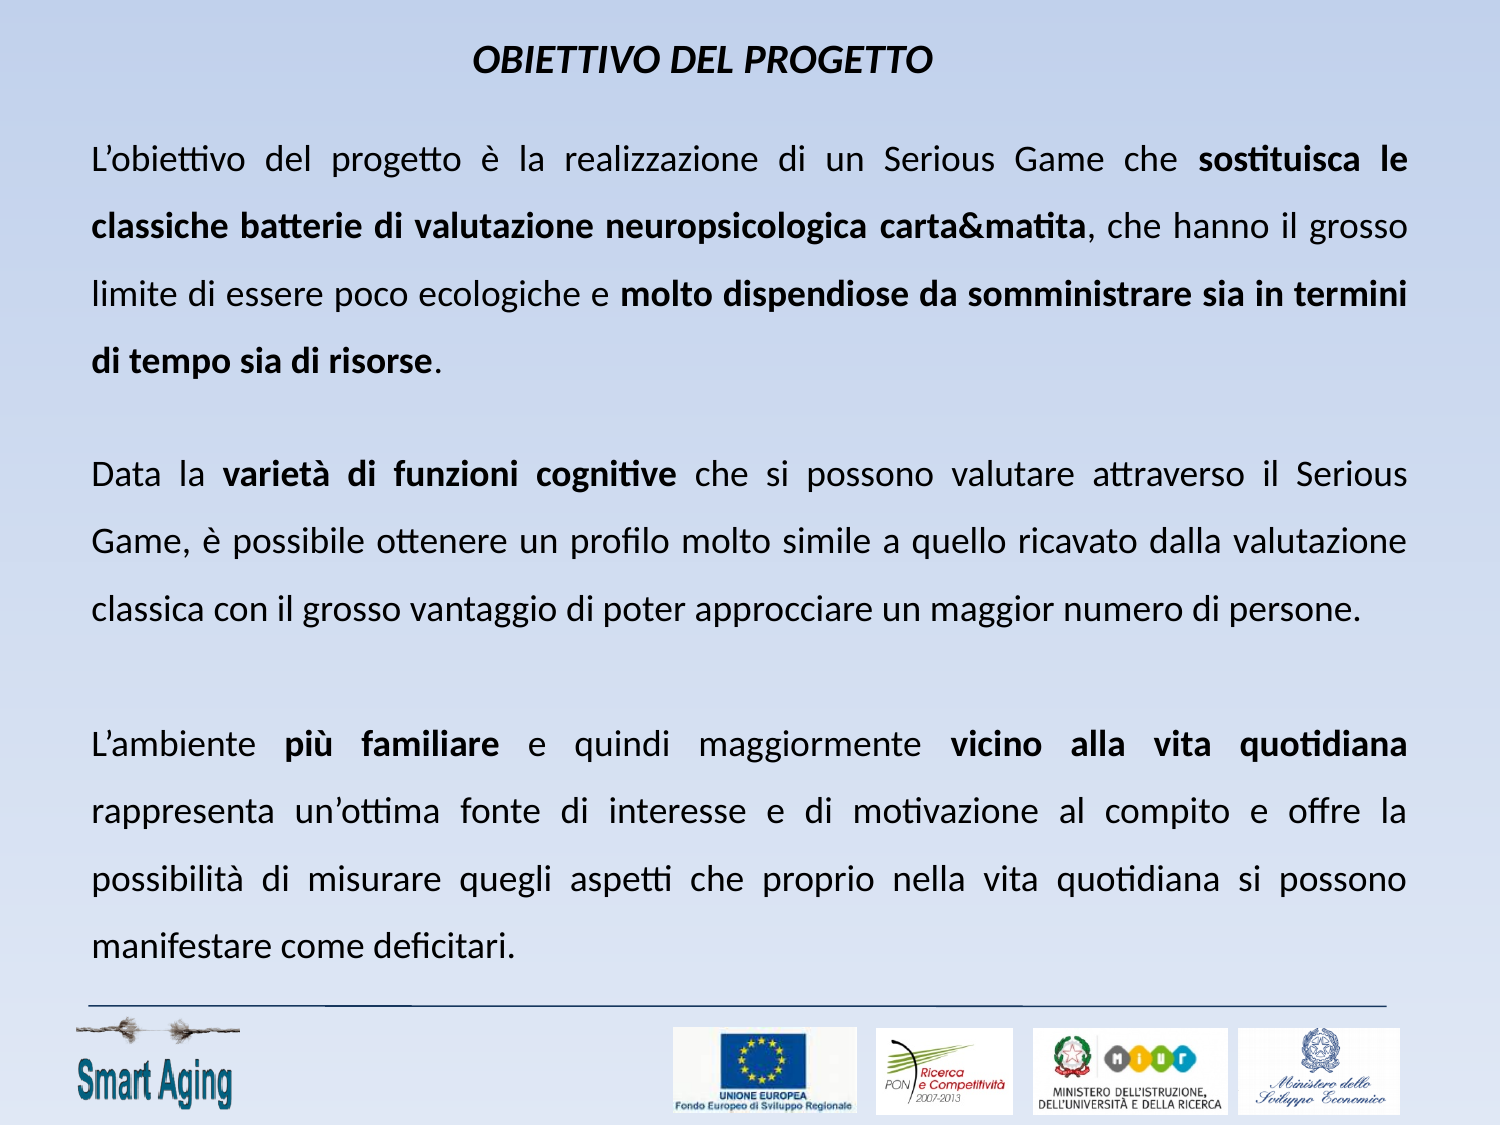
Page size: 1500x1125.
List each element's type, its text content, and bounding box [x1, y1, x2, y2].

text_box L’obiettivo del progetto è la realizzazione di un Serious Game che sostituisca le classiche batterie di valutazione neuropsicologica carta&matita, che hanno il grosso limite di essere poco ecologiche e molto dispendiose da somministrare sia in termini di tempo sia di risorse. Data la varietà di funzioni cognitive che si possono valutare attraverso il Serious Game, è possibile ottenere un profilo molto simile a quello ricavato dalla valutazione classica con il grosso vantaggio di poter approcciare un maggior numero di persone. L’ambiente più familiare e quindi maggiormente vicino alla vita quotidiana rappresenta un’ottima fonte di interesse e di motivazione al compito e offre la possibilità di misurare quegli aspetti che proprio nella vita quotidiana si possono manifestare come deficitari. [76, 103, 1424, 999]
picture [76, 1016, 243, 1111]
picture [673, 1027, 857, 1113]
picture [1033, 1028, 1228, 1115]
picture [876, 1028, 1013, 1115]
picture [1238, 1028, 1400, 1115]
text_box OBIETTIVO DEL PROGETTO [171, 24, 1235, 90]
